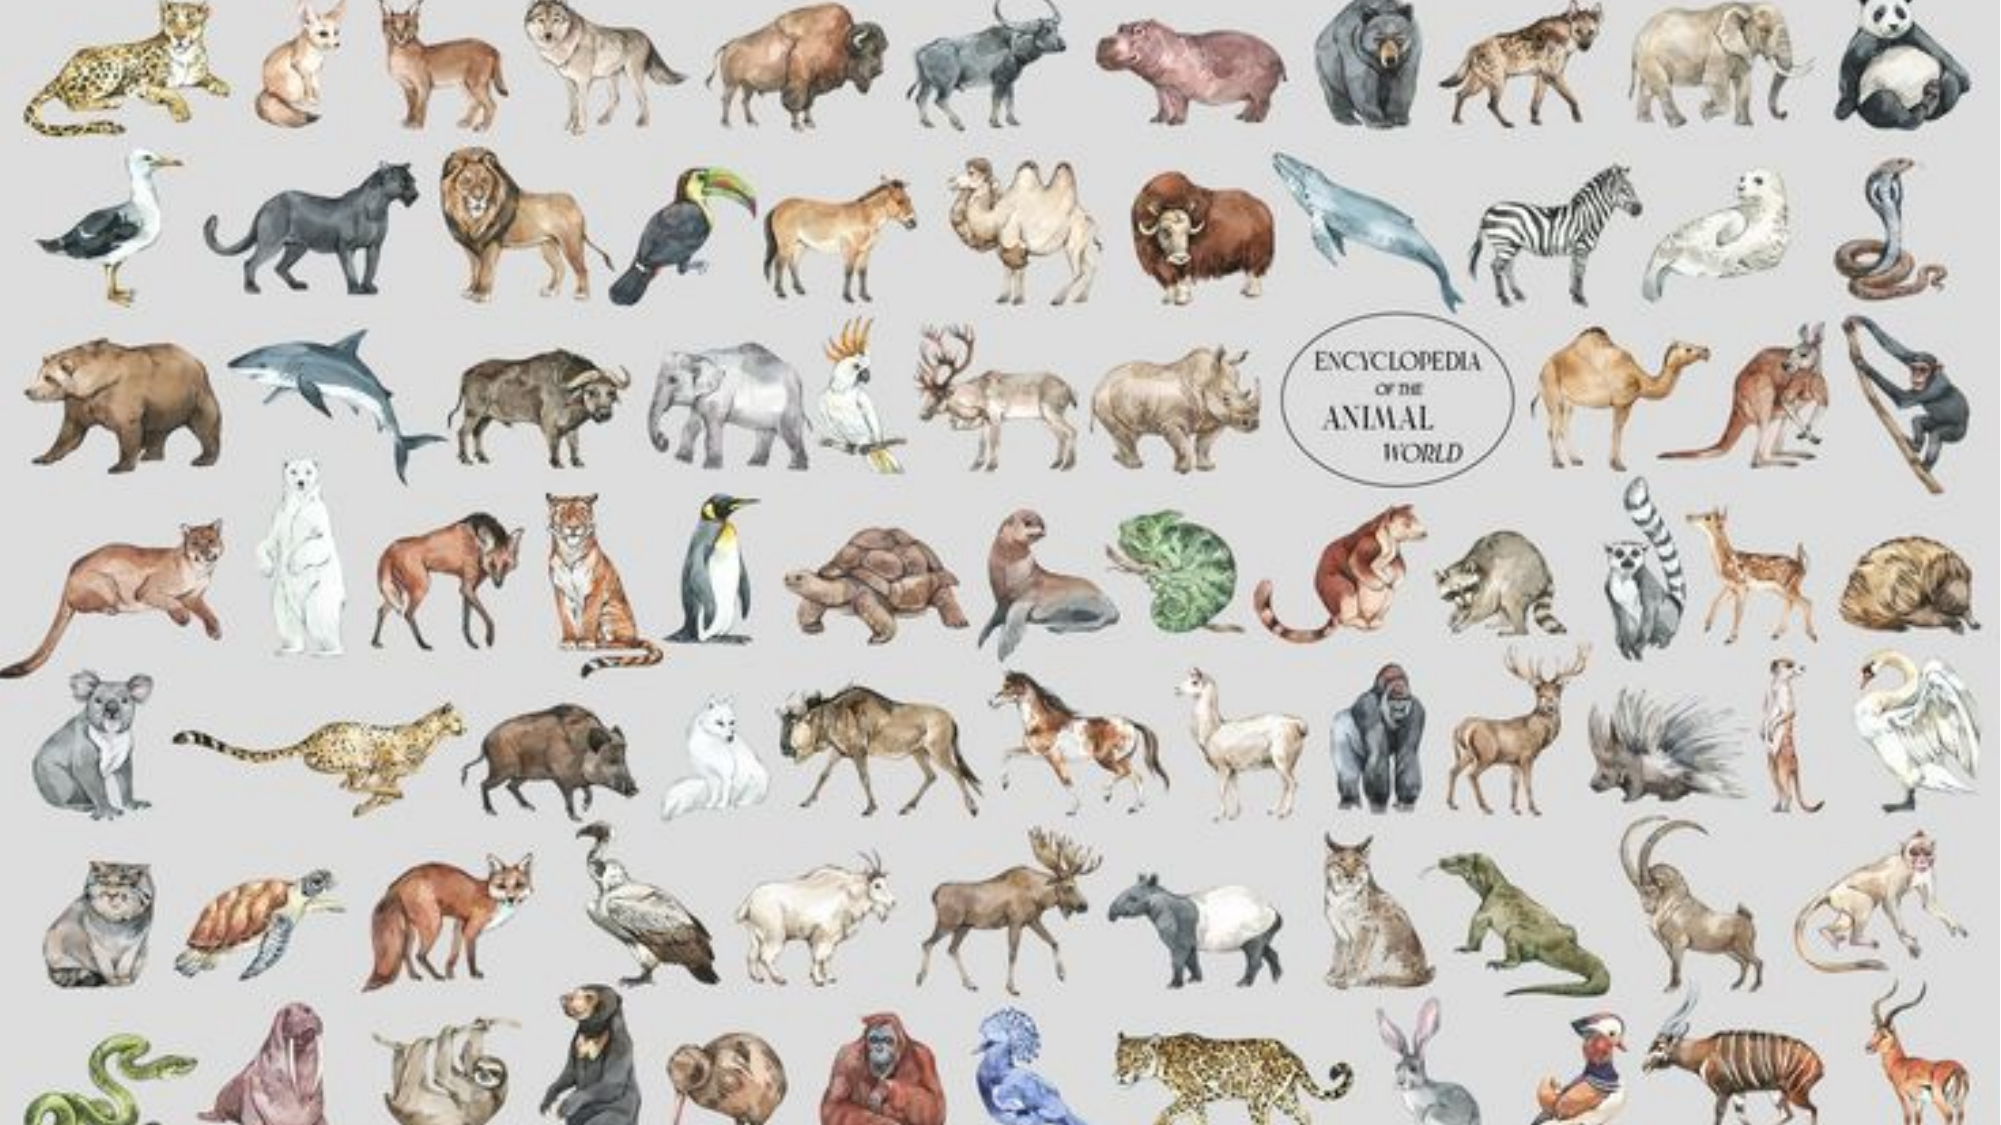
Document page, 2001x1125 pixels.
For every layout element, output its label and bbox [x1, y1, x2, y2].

list [0, 0, 2000, 1125]
